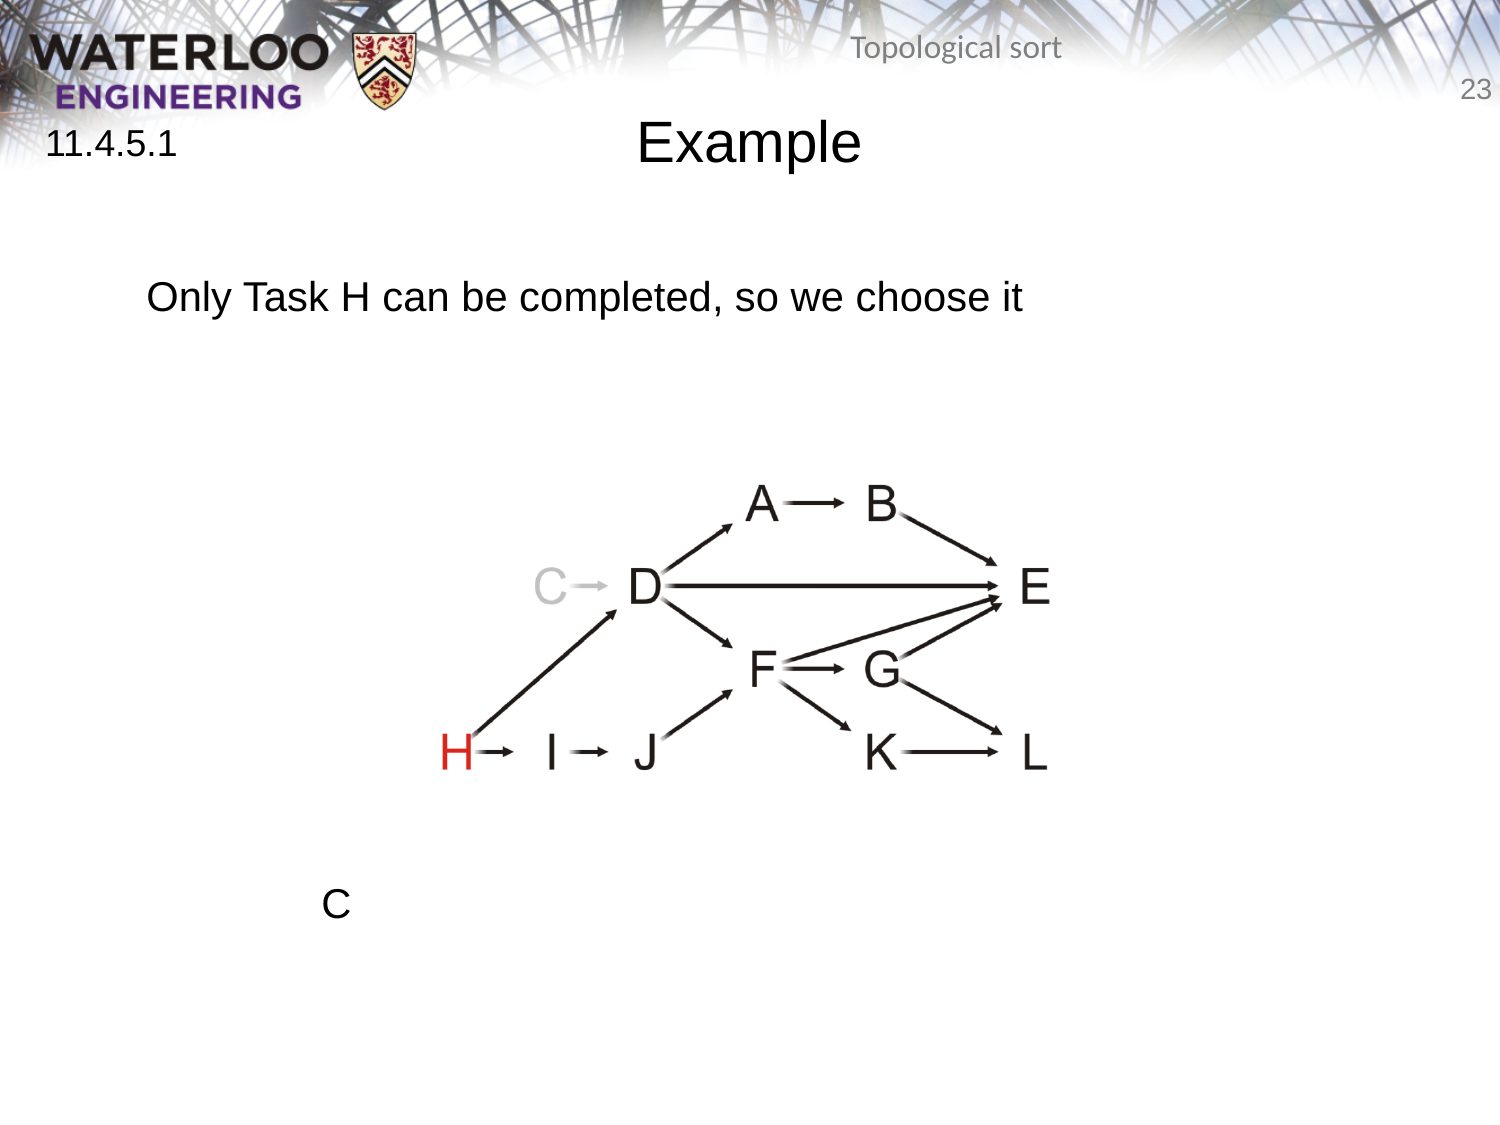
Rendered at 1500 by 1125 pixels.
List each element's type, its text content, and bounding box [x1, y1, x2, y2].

title Example [74, 44, 1426, 233]
text_box 11.4.5.1 [30, 111, 193, 172]
picture [0, 0, 1500, 1125]
list Only Task H can be completed, so we choose it [74, 262, 1412, 1006]
text_box C [306, 869, 367, 935]
